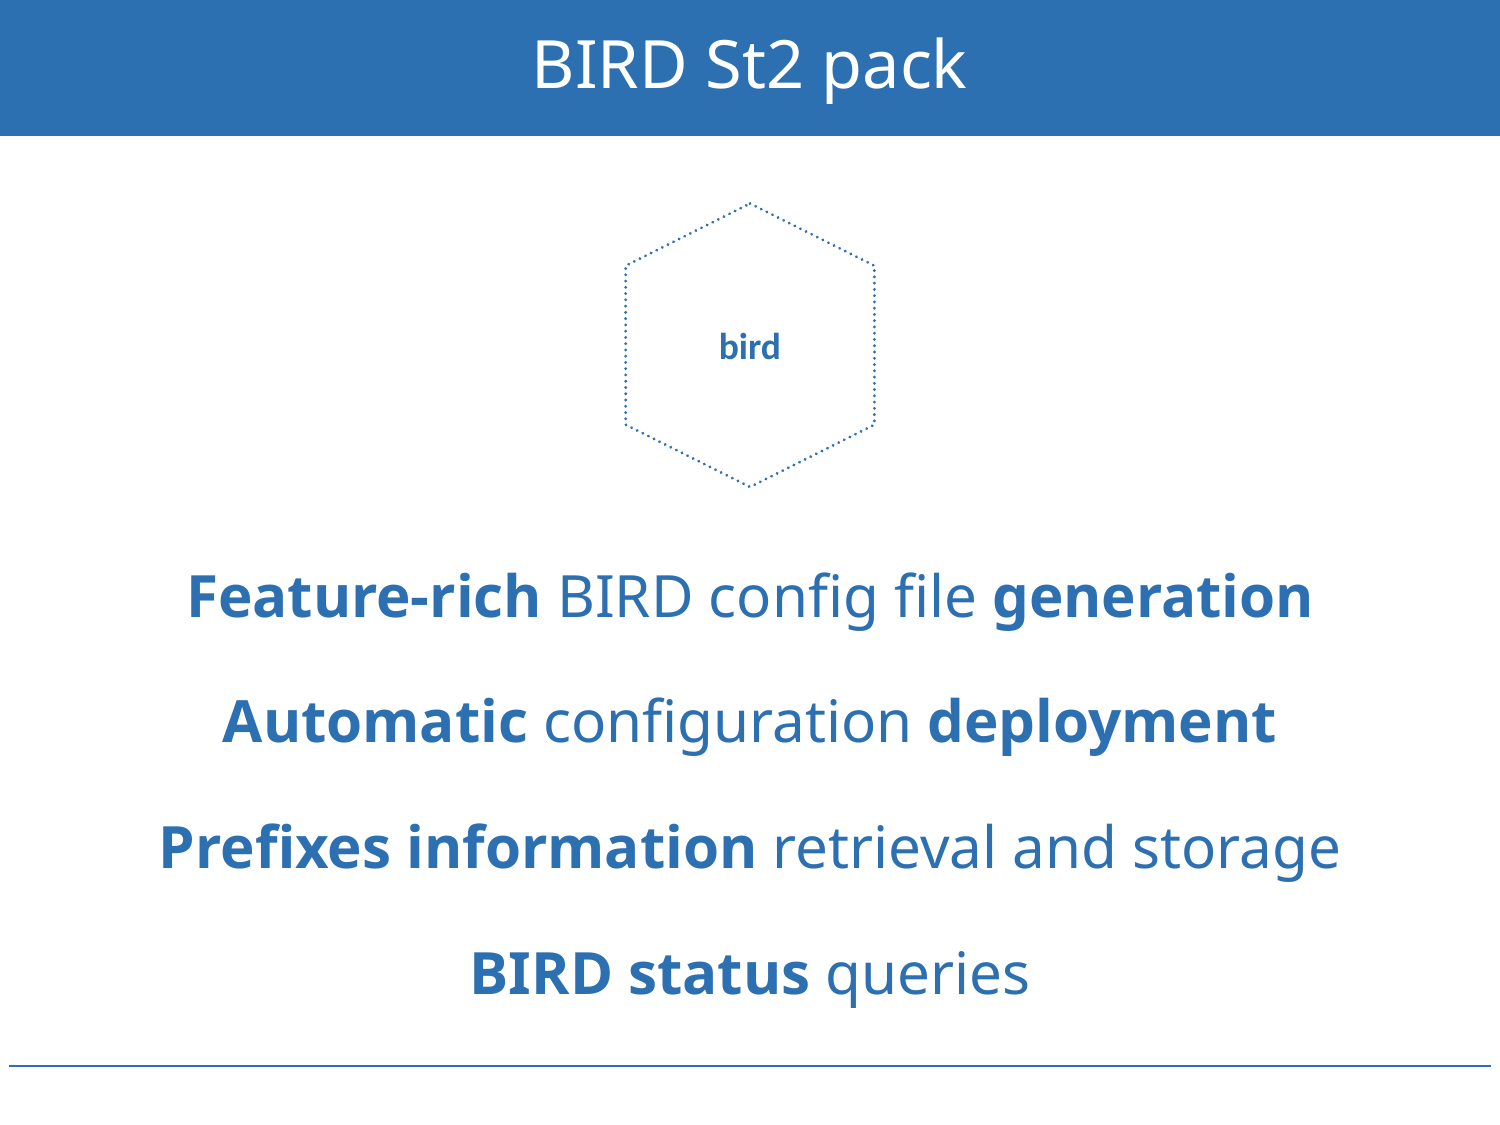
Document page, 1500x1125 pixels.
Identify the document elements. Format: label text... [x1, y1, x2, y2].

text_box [625, 203, 875, 487]
title BIRD St2 pack [164, 24, 1336, 112]
text_box Feature-rich BIRD config file generation Automatic configuration deployment Prefixes information retrieval and storage BIRD status queries [70, 516, 1429, 1014]
